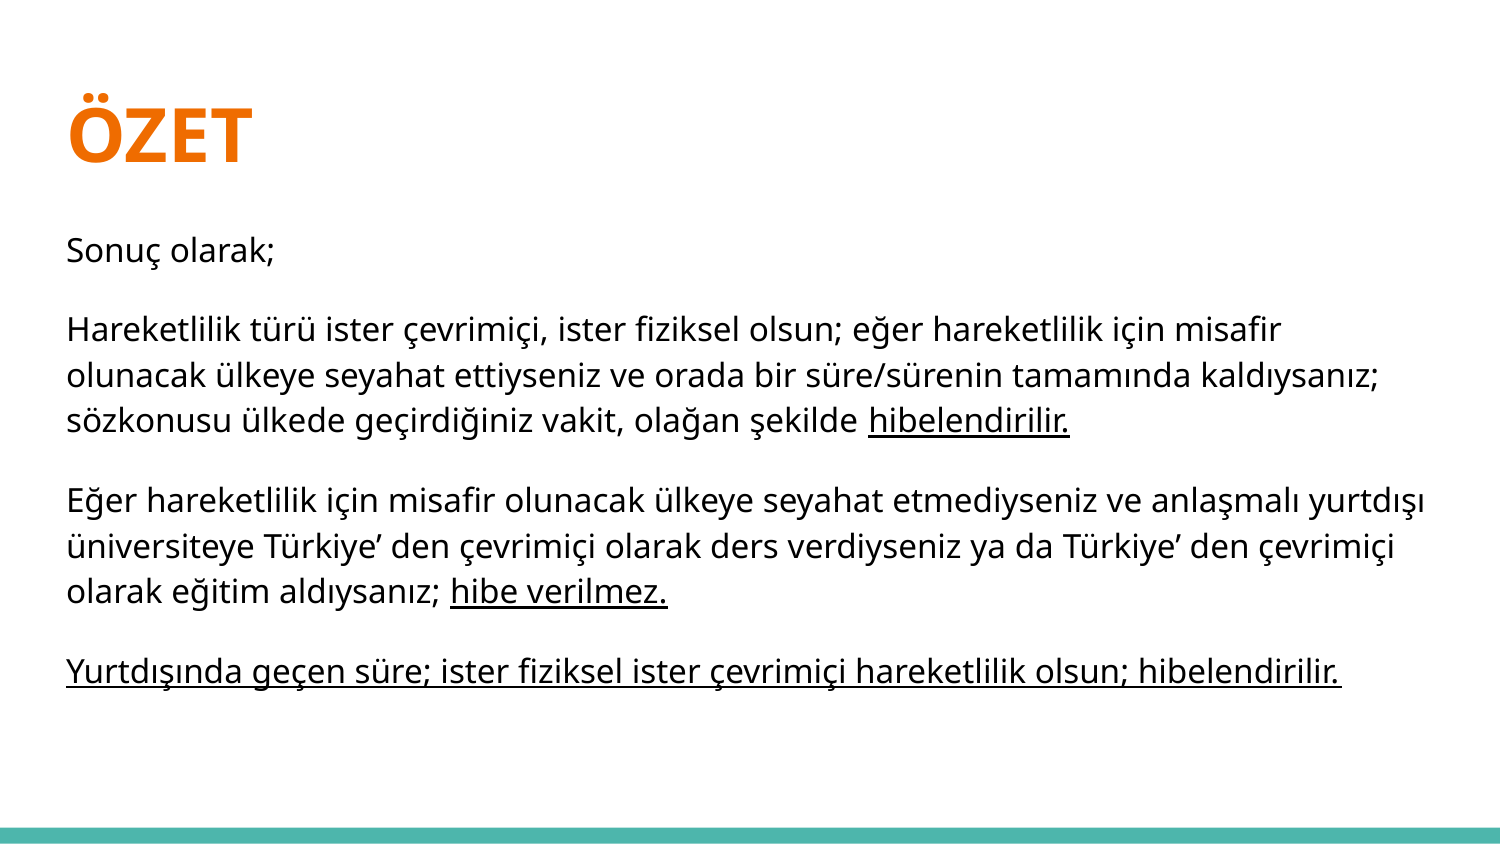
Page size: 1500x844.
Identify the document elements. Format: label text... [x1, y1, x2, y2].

title ÖZET [51, 72, 1449, 189]
list Sonuç olarak; Hareketlilik türü ister çevrimiçi, ister fiziksel olsun; eğer hareketlilik için misafir olunacak ülkeye seyahat ettiyseniz ve orada bir süre/sürenin tamamında kaldıysanız; sözkonusu ülkede geçirdiğiniz vakit, olağan şekilde hibelendirilir. Eğer hareketlilik için misafir olunacak ülkeye seyahat etmediyseniz ve anlaşmalı yurtdışı üniversiteye Türkiye’ den çevrimiçi olarak ders verdiyseniz ya da Türkiye’ den çevrimiçi olarak eğitim aldıysanız; hibe verilmez. Yurtdışında geçen süre; ister fiziksel ister çevrimiçi hareketlilik olsun; hibelendirilir. [51, 207, 1449, 754]
